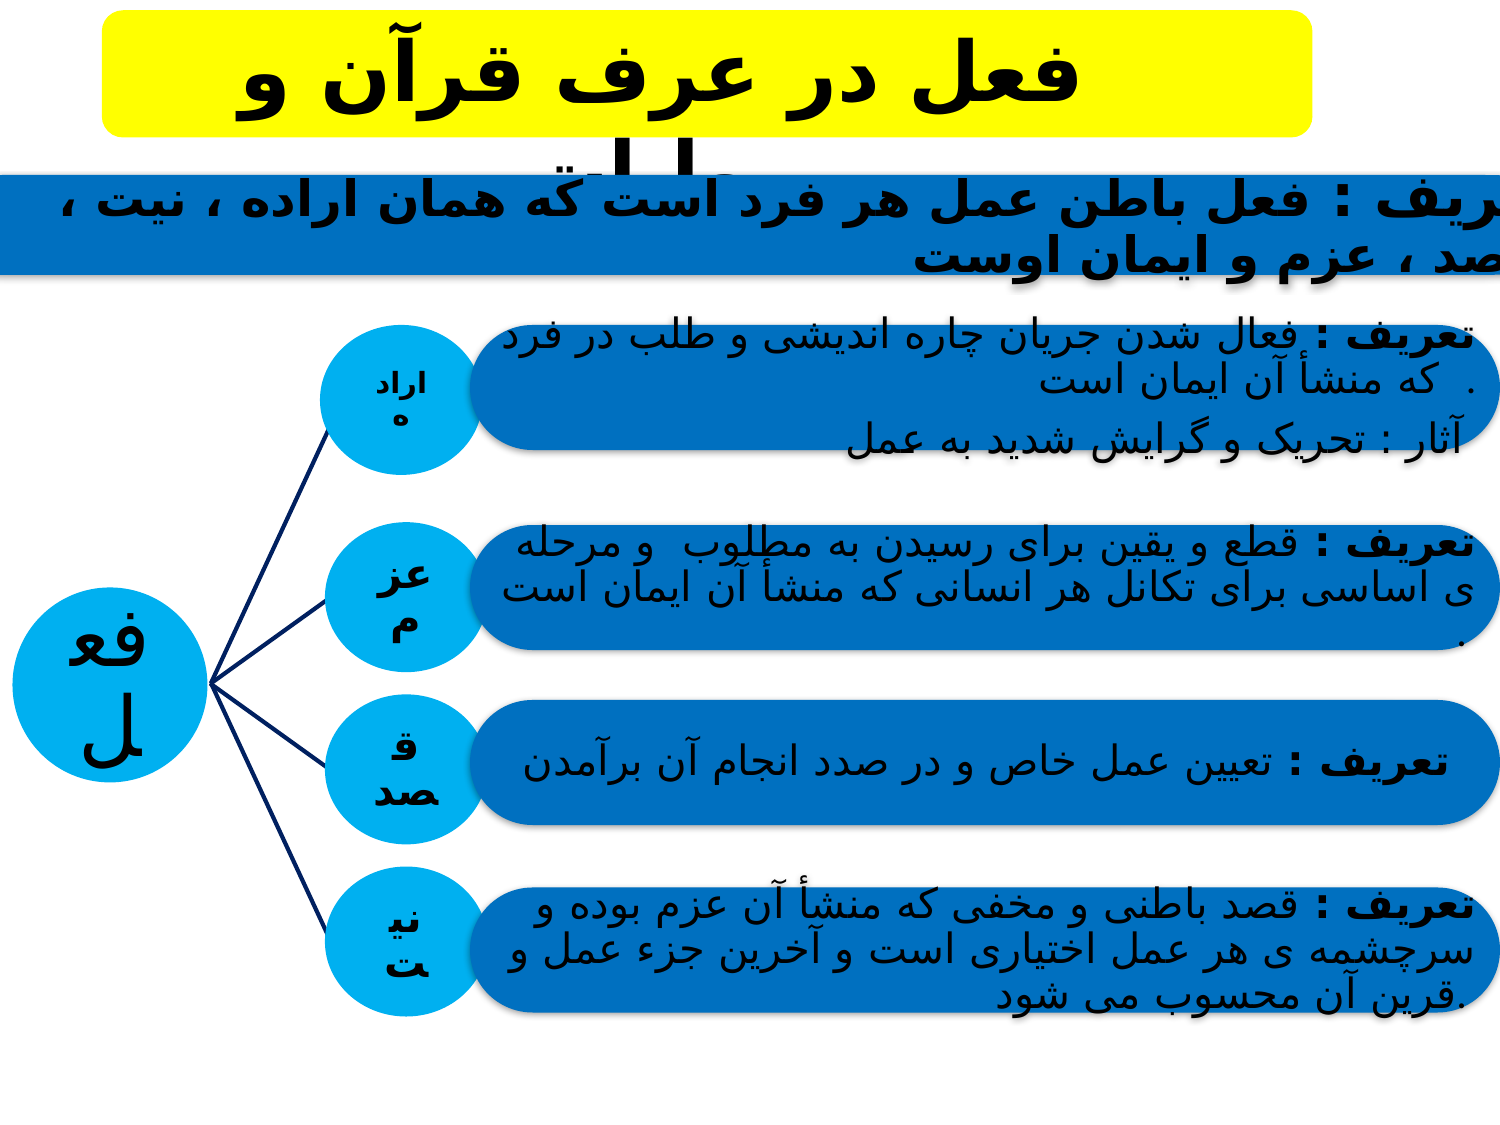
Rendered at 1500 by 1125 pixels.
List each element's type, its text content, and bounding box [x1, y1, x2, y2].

text_box [99, 8, 1315, 140]
text_box [214, 683, 323, 767]
text_box [209, 432, 328, 681]
text_box تعریف : تعیین عمل خاص و در صدد انجام آن برآمدن [470, 699, 1500, 826]
text_box تعریف : فعل باطن عمل هر فرد است که همان اراده ، نیت ، قصد ، عزم و ایمان اوست. [0, 174, 1500, 275]
text_box [209, 600, 323, 684]
text_box تعریف : قطع و یقین برای رسیدن به مطلوب و مرحله ی اساسی برای تکانل هر انسانی که منشأ آن ایمان است . [470, 525, 1500, 651]
text_box اراده [317, 322, 478, 478]
text_box تعریف : قصد باطنی و مخفی که منشأ آن عزم بوده و سرچشمه ی هر عمل اختیاری است و آخرین جزء عمل و قرین آن محسوب می شود. [470, 887, 1500, 1013]
text_box نیت [322, 864, 482, 1019]
text_box فعل [10, 585, 210, 785]
text_box [209, 682, 325, 930]
text_box عزم [322, 520, 480, 675]
text_box تعریف : فعال شدن جریان چاره اندیشی و طلب در فرد که منشأ آن ایمان است . آثار : تحریک و گرایش شدید به عمل [470, 324, 1500, 451]
text_box قصد [322, 692, 479, 847]
text_box فعل در عرف قرآن و روایات [174, 11, 1150, 172]
